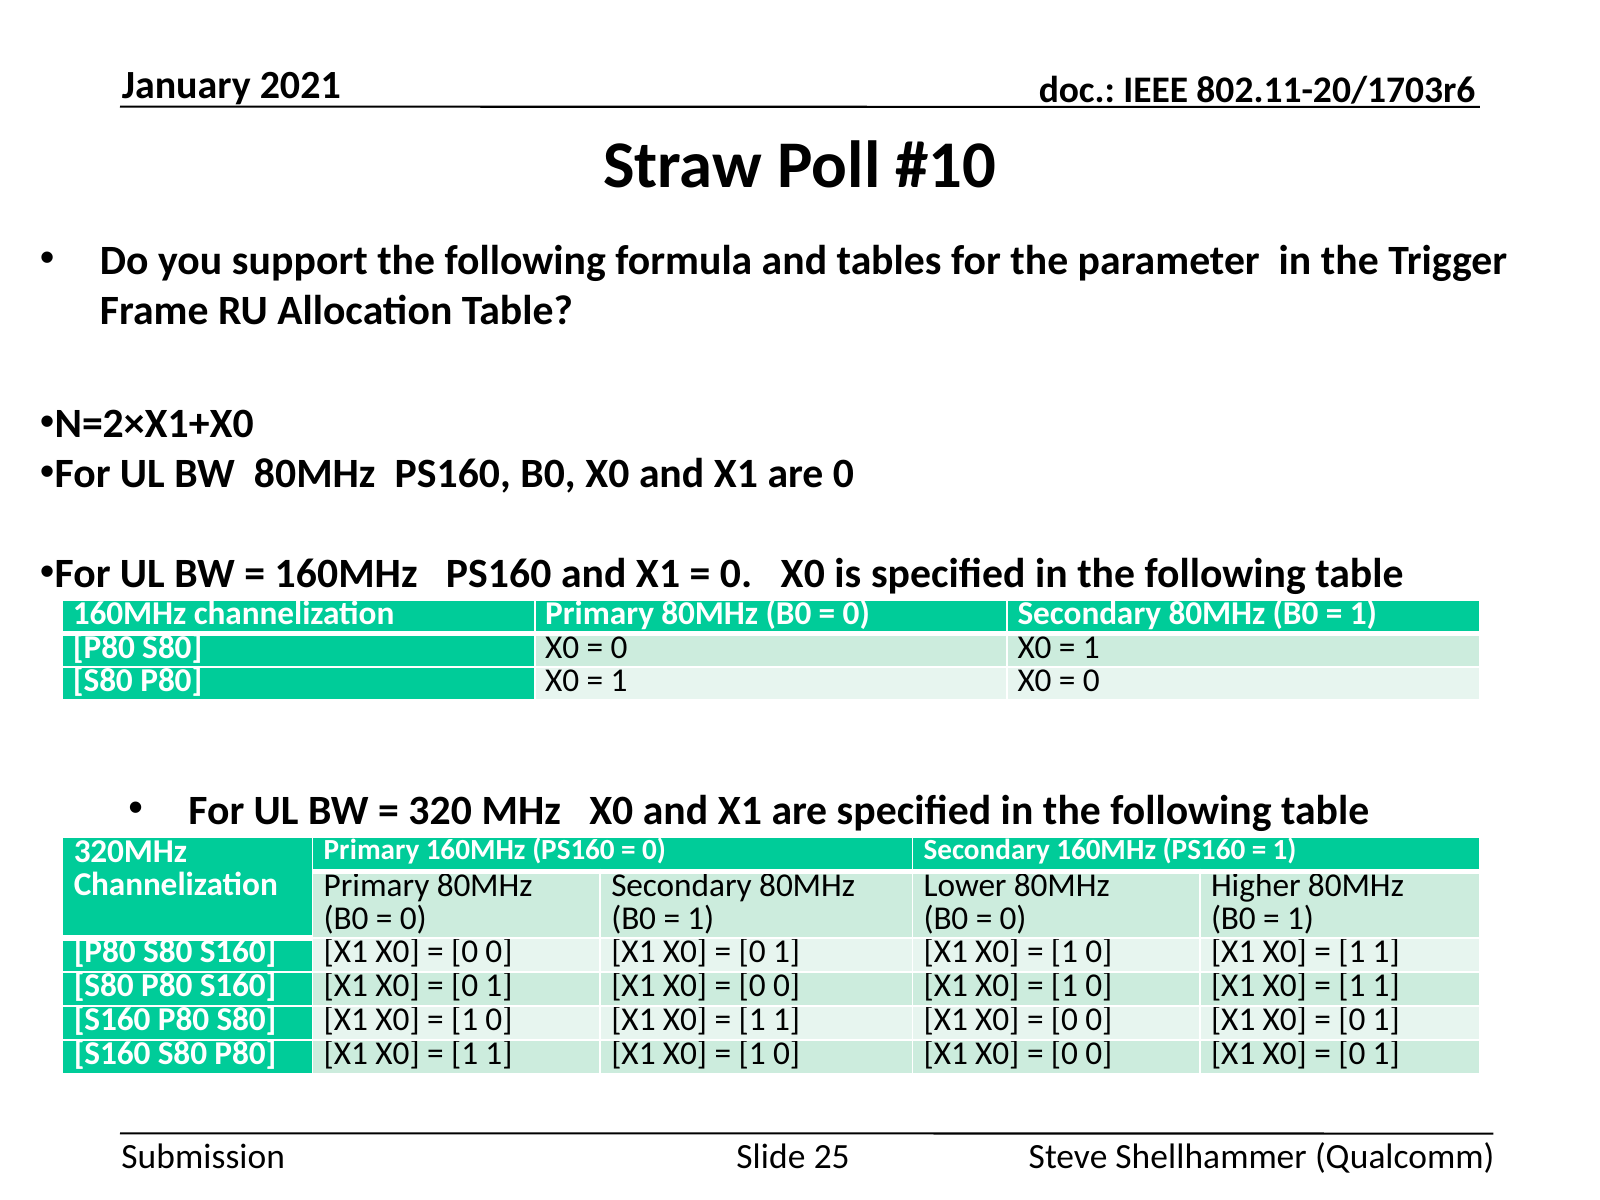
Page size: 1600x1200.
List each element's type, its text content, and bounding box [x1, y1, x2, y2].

table_cell [X1 X0] = [1 0] [913, 973, 1199, 1005]
table_cell [S160 S80 P80] [63, 1041, 312, 1073]
slide_number Slide 25 [733, 1132, 854, 1197]
table_cell [P80 S80] [63, 636, 534, 666]
table_cell [S160 P80 S80] [63, 1007, 312, 1039]
table_cell [X1 X0] = [1 1] [1201, 939, 1479, 971]
table_header Secondary 160MHz (PS160 = 1) [913, 838, 1479, 869]
table_cell X0 = 1 [1008, 636, 1479, 666]
table_cell [S80 P80 S160] [63, 973, 312, 1005]
table_cell [X1 X0] = [1 0] [601, 1041, 912, 1073]
table_cell [X1 X0] = [1 0] [313, 1007, 599, 1039]
table_cell [P80 S80 S160] [63, 941, 312, 971]
table_header 160MHz channelization [63, 601, 534, 631]
table_cell [X1 X0] = [0 0] [601, 973, 912, 1005]
table_header Secondary 80MHz (B0 = 1) [1008, 601, 1479, 631]
table_cell Lower 80MHz (B0 = 0) [913, 874, 1199, 937]
table_cell X0 = 1 [536, 668, 1006, 699]
table_cell [X1 X0] = [1 1] [1201, 973, 1479, 1005]
table_cell X0 = 0 [536, 636, 1006, 666]
table_cell Secondary 80MHz (B0 = 1) [601, 874, 912, 937]
table_cell X0 = 0 [1008, 668, 1479, 699]
table_cell [X1 X0] = [0 1] [601, 939, 912, 971]
table_cell [X1 X0] = [0 0] [313, 939, 599, 971]
table_header 320MHz Channelization [63, 838, 312, 935]
table_cell [X1 X0] = [1 0] [913, 939, 1199, 971]
footer Steve Shellhammer (Qualcomm) [937, 1132, 1495, 1174]
table_cell [X1 X0] = [1 1] [313, 1041, 599, 1073]
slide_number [121, 58, 451, 107]
table_cell [X1 X0] = [0 0] [913, 1007, 1199, 1039]
table_header Primary 160MHz (PS160 = 0) [313, 838, 912, 869]
table_cell [S80 P80] [63, 668, 534, 699]
table_cell Higher 80MHz (B0 = 1) [1201, 874, 1479, 937]
table_cell [X1 X0] = [0 0] [913, 1041, 1199, 1073]
table_cell Primary 80MHz (B0 = 0) [313, 874, 599, 937]
table_cell [X1 X0] = [1 1] [601, 1007, 912, 1039]
title Straw Poll #10 [119, 119, 1480, 203]
table_cell [X1 X0] = [0 1] [1201, 1007, 1479, 1039]
table_cell [X1 X0] = [0 1] [1201, 1041, 1479, 1073]
table_header Primary 80MHz (B0 = 0) [536, 601, 1006, 631]
table_cell [X1 X0] = [0 1] [313, 973, 599, 1005]
